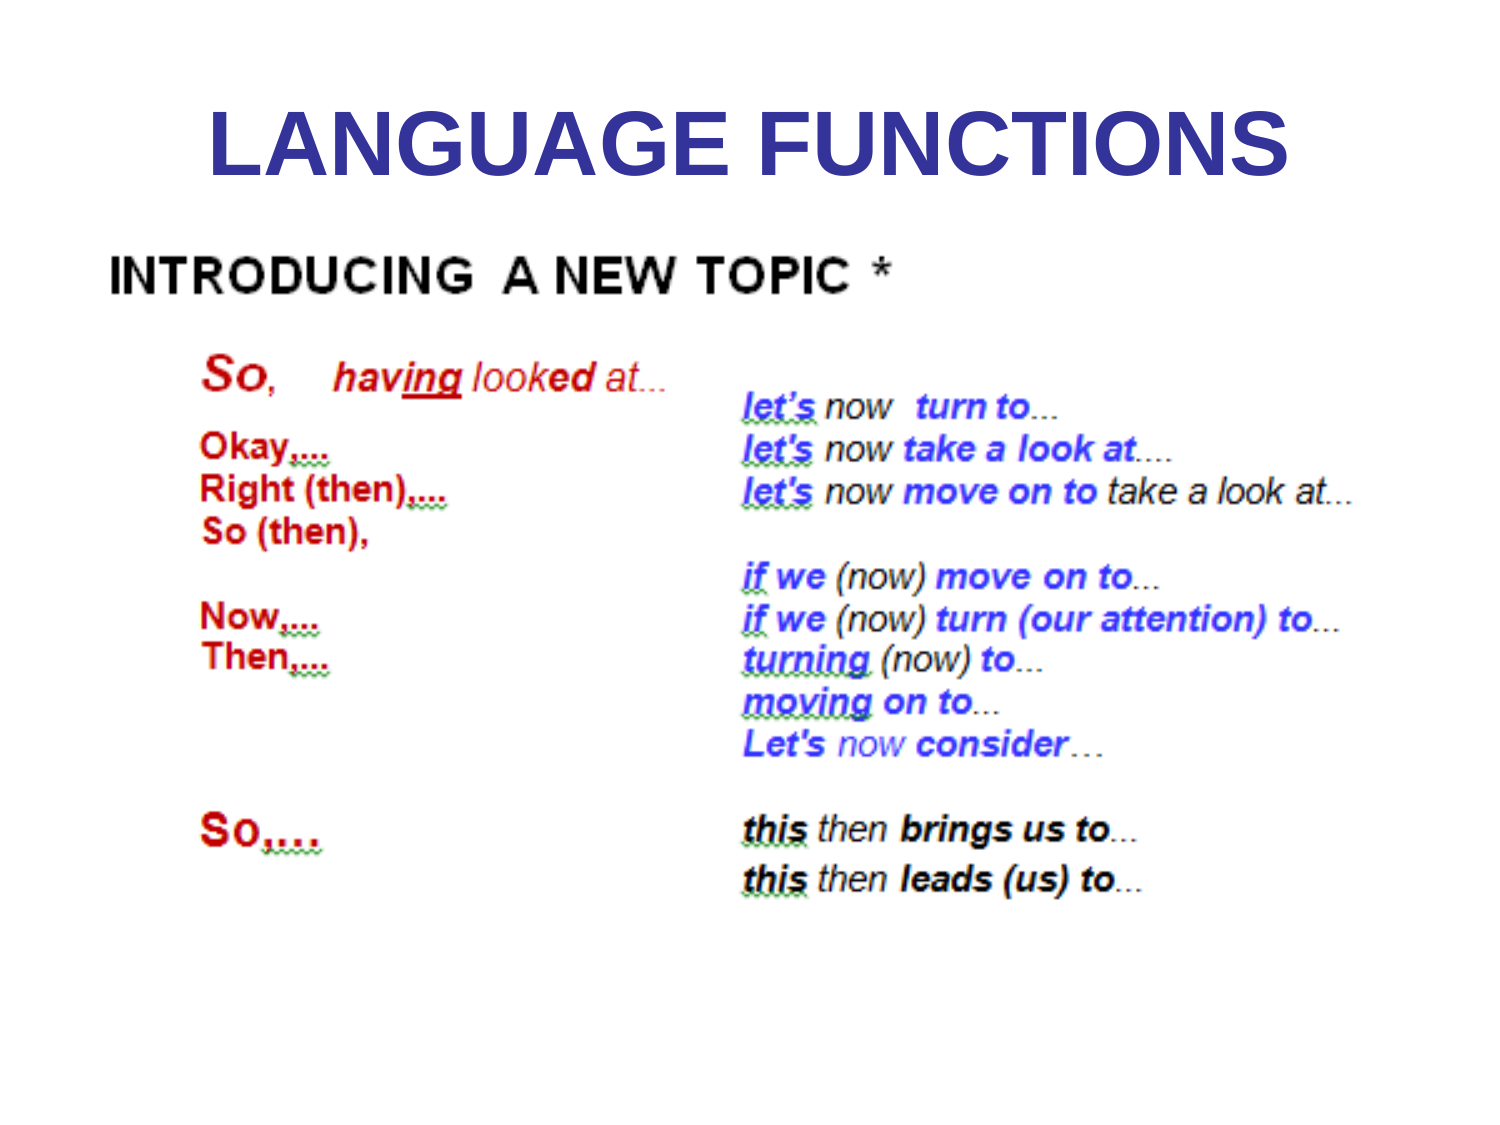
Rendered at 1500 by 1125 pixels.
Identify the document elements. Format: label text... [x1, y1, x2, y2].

title LANGUAGE FUNCTIONS [74, 44, 1426, 233]
picture [100, 231, 1379, 918]
